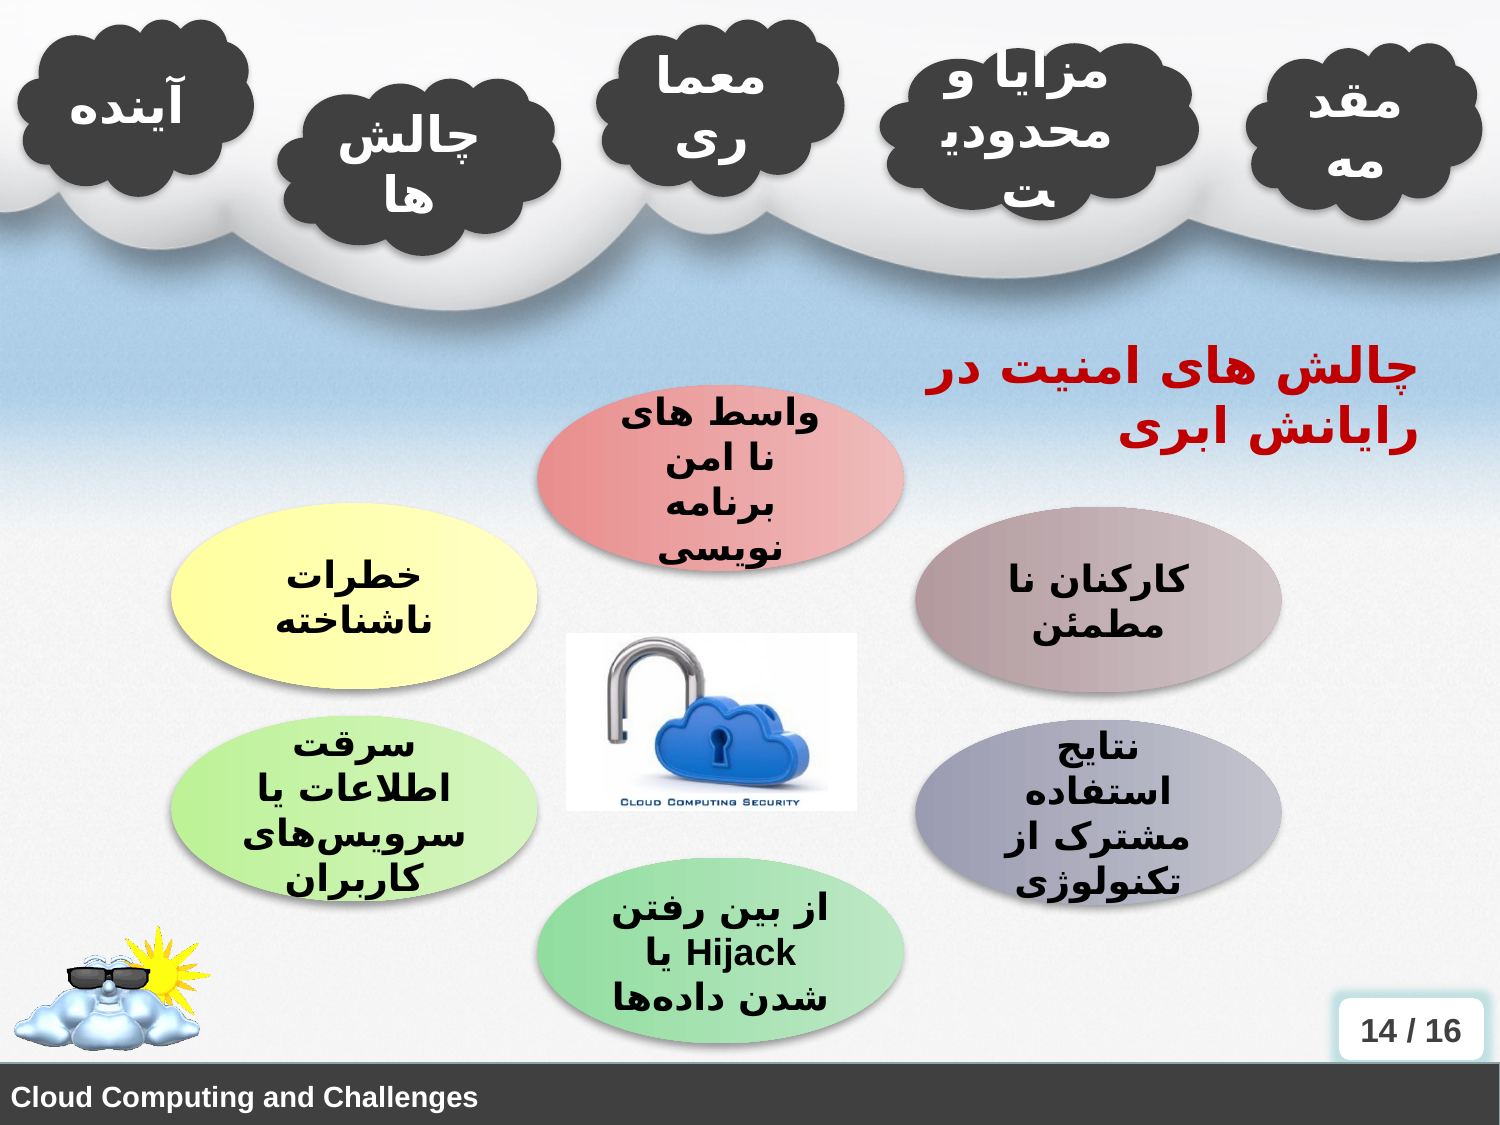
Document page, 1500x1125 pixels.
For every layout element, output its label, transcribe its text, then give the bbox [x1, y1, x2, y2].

text_box 14 / 16 [1338, 997, 1484, 1061]
text_box خطرات ناشناخته [170, 502, 539, 690]
text_box کارکنان نا مطمئن [914, 505, 1283, 694]
text_box سرقت اطلاعات یا سرویس‌های کاربران [170, 714, 539, 903]
text_box واسط ‌های نا امن برنامه نویسی [536, 384, 905, 572]
text_box از بین رفتن یا Hijack شدن داده‌ها [536, 856, 905, 1045]
text_box چالش های امنیت در رایانش ابری [761, 326, 1436, 461]
text_box آینده [16, 18, 255, 198]
text_box Cloud Computing and Challenges [0, 1062, 1500, 1125]
text_box مقدمه [1244, 42, 1484, 222]
text_box مزایا و محدودیت [878, 42, 1201, 222]
text_box نتایج استفاده مشترک از تکنولوژی [914, 718, 1283, 907]
text_box معماری [595, 18, 846, 198]
picture [0, 0, 1500, 1064]
text_box چالش ها [276, 77, 563, 257]
